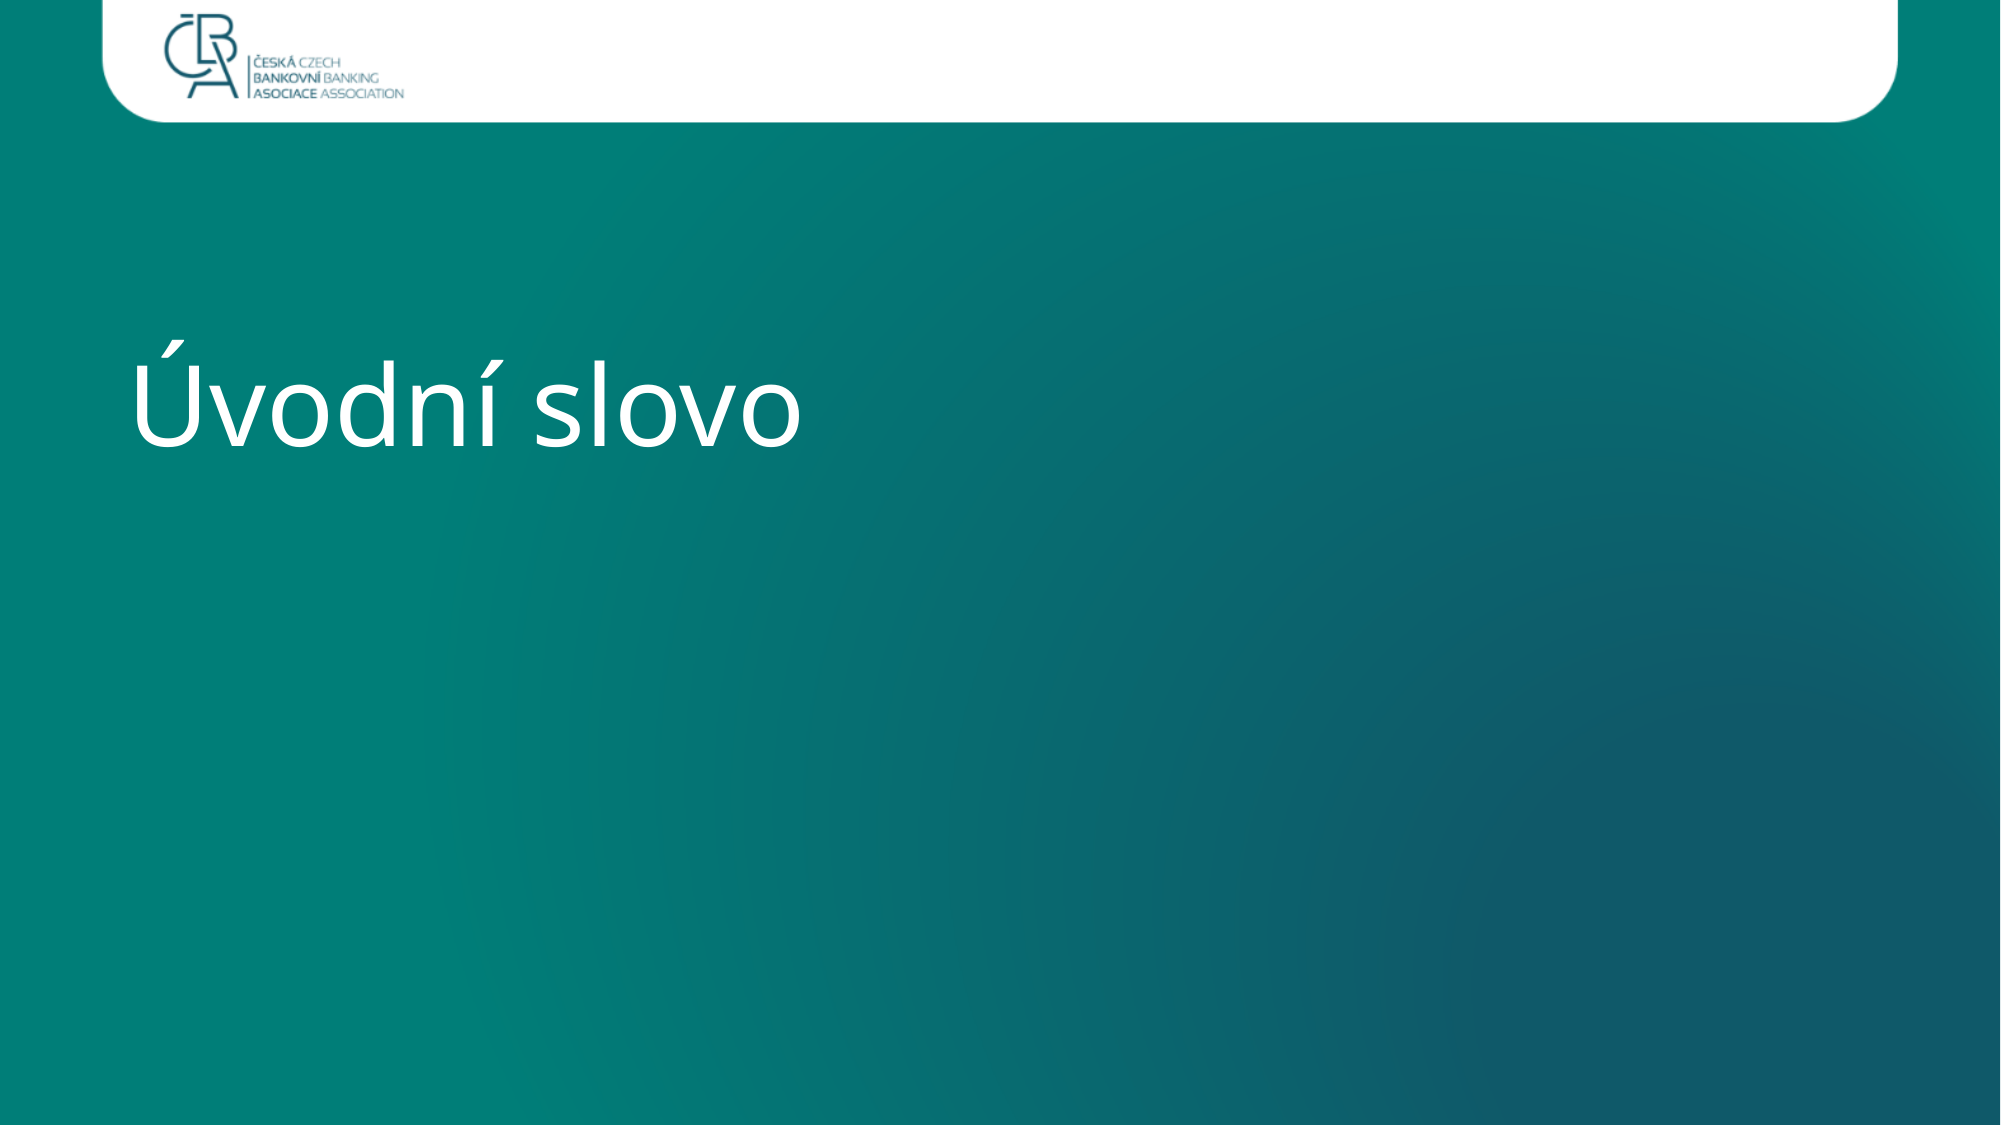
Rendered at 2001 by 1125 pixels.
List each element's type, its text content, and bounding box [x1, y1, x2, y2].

text_box Úvodní slovo [112, 326, 1281, 477]
picture [0, 0, 2001, 1125]
